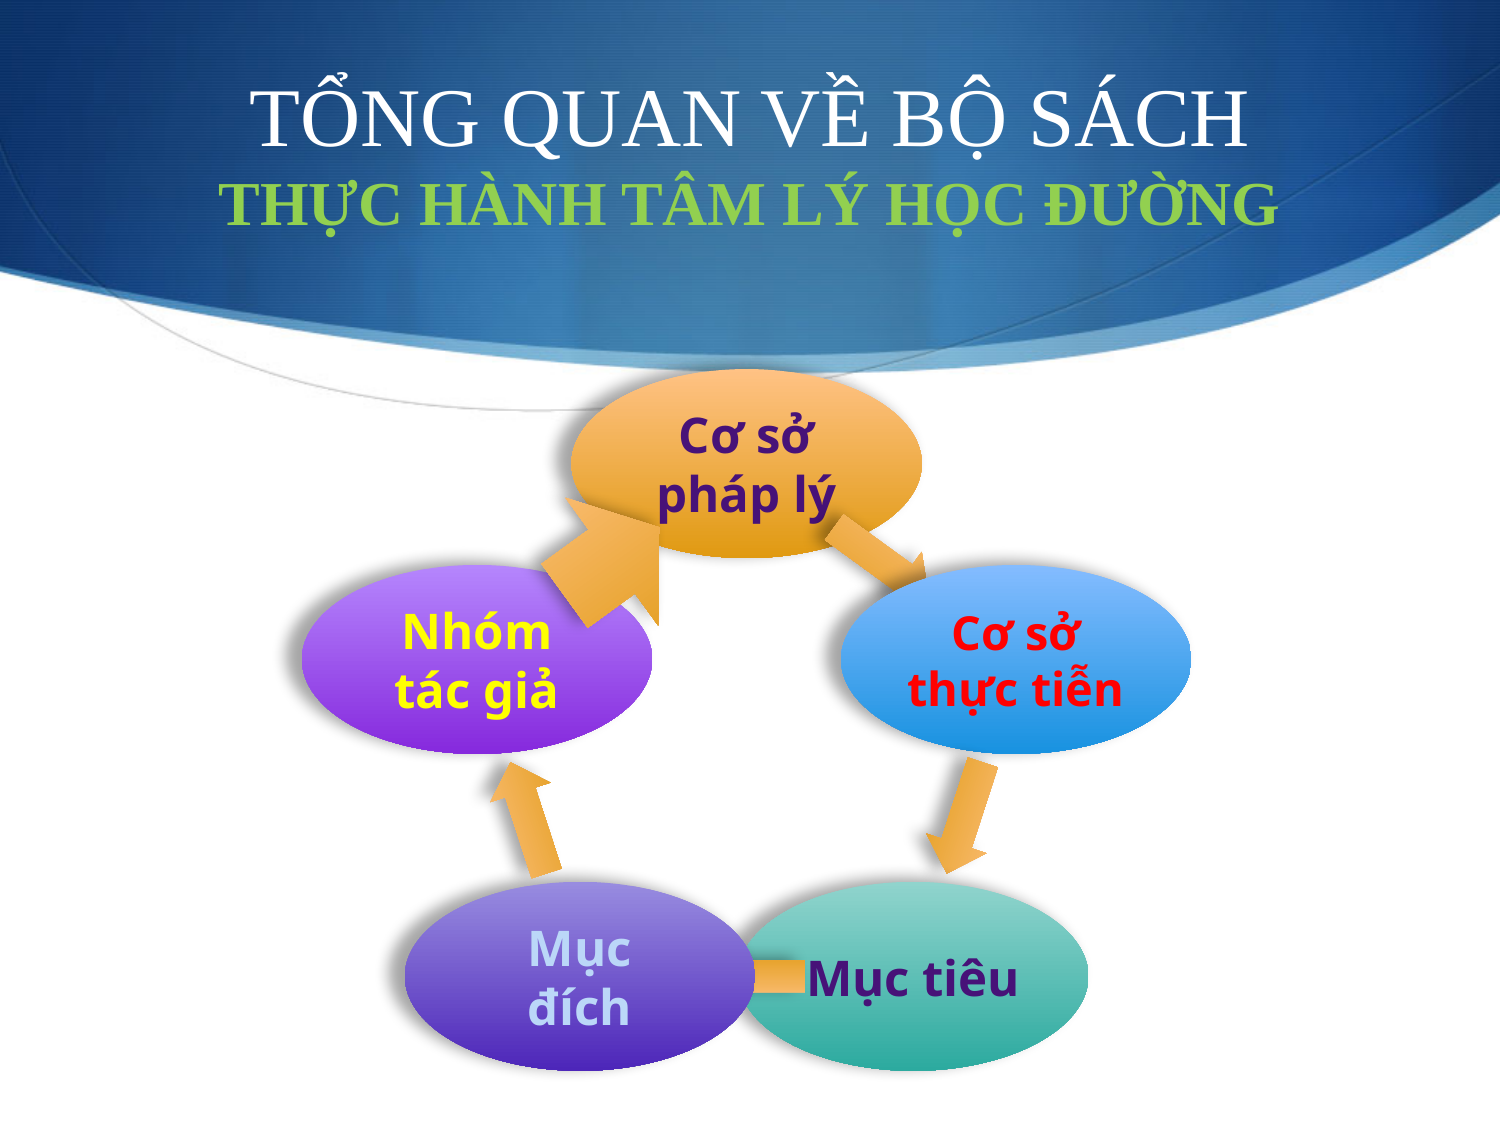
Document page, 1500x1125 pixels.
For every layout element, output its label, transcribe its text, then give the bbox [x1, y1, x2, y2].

picture [0, 0, 1500, 1125]
title TỔNG QUAN VỀ BỘ SÁCH THỰC HÀNH TÂM LÝ HỌC ĐƯỜNG [75, 56, 1425, 245]
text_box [45, 368, 1448, 1125]
